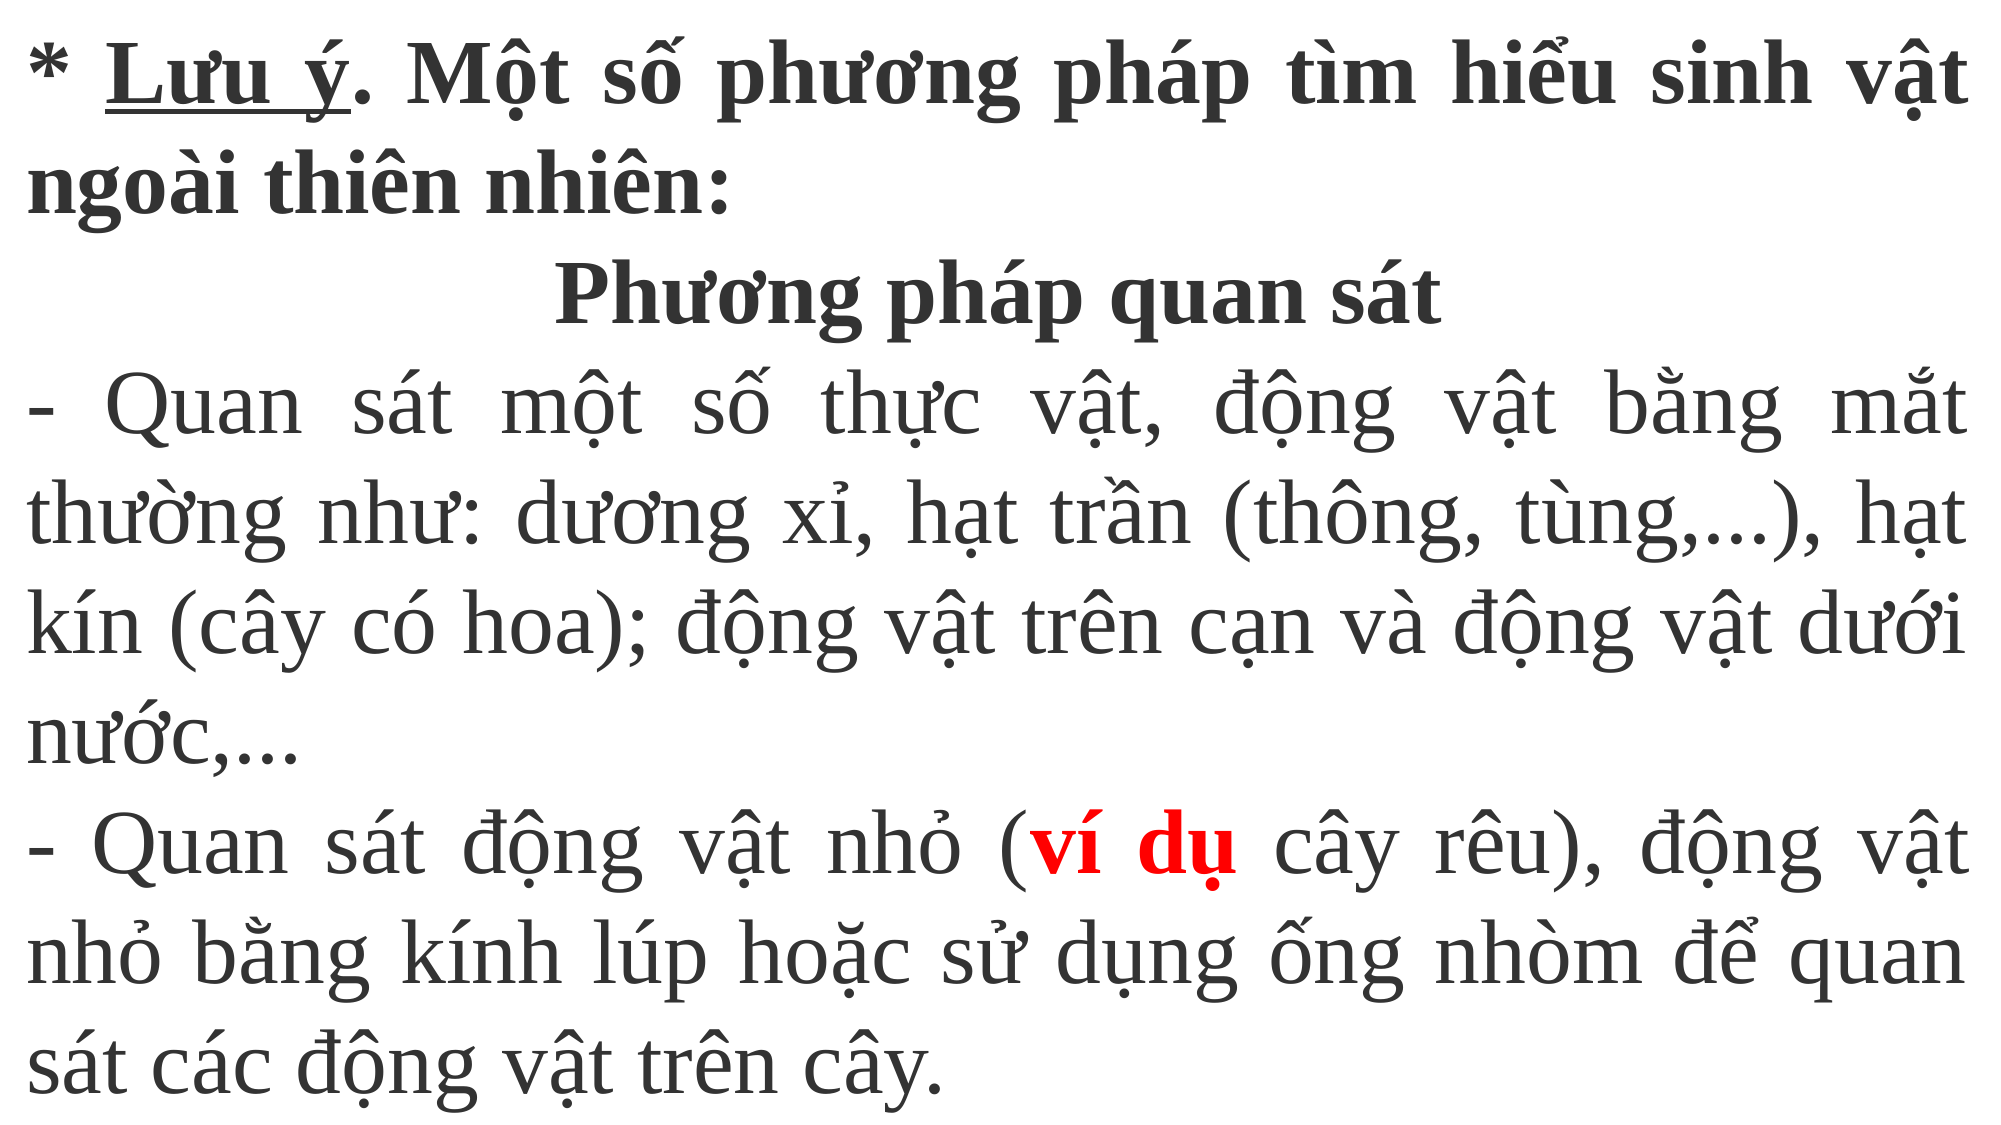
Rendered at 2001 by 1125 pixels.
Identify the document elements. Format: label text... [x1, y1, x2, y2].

text_box * Lưu ý. Một số phương pháp tìm hiểu sinh vật ngoài thiên nhiên: Phương pháp quan sát - Quan sát một số thực vật, động vật bằng mắt thường như: dương xỉ, hạt trần (thông, tùng,...), hạt kín (cây có hoa); động vật trên cạn và động vật dưới nước,... - Quan sát động vật nhỏ (ví dụ cây rêu), động vật nhỏ bằng kính lúp hoặc sử dụng ống nhòm để quan sát các động vật trên cây. [11, 4, 1987, 1120]
